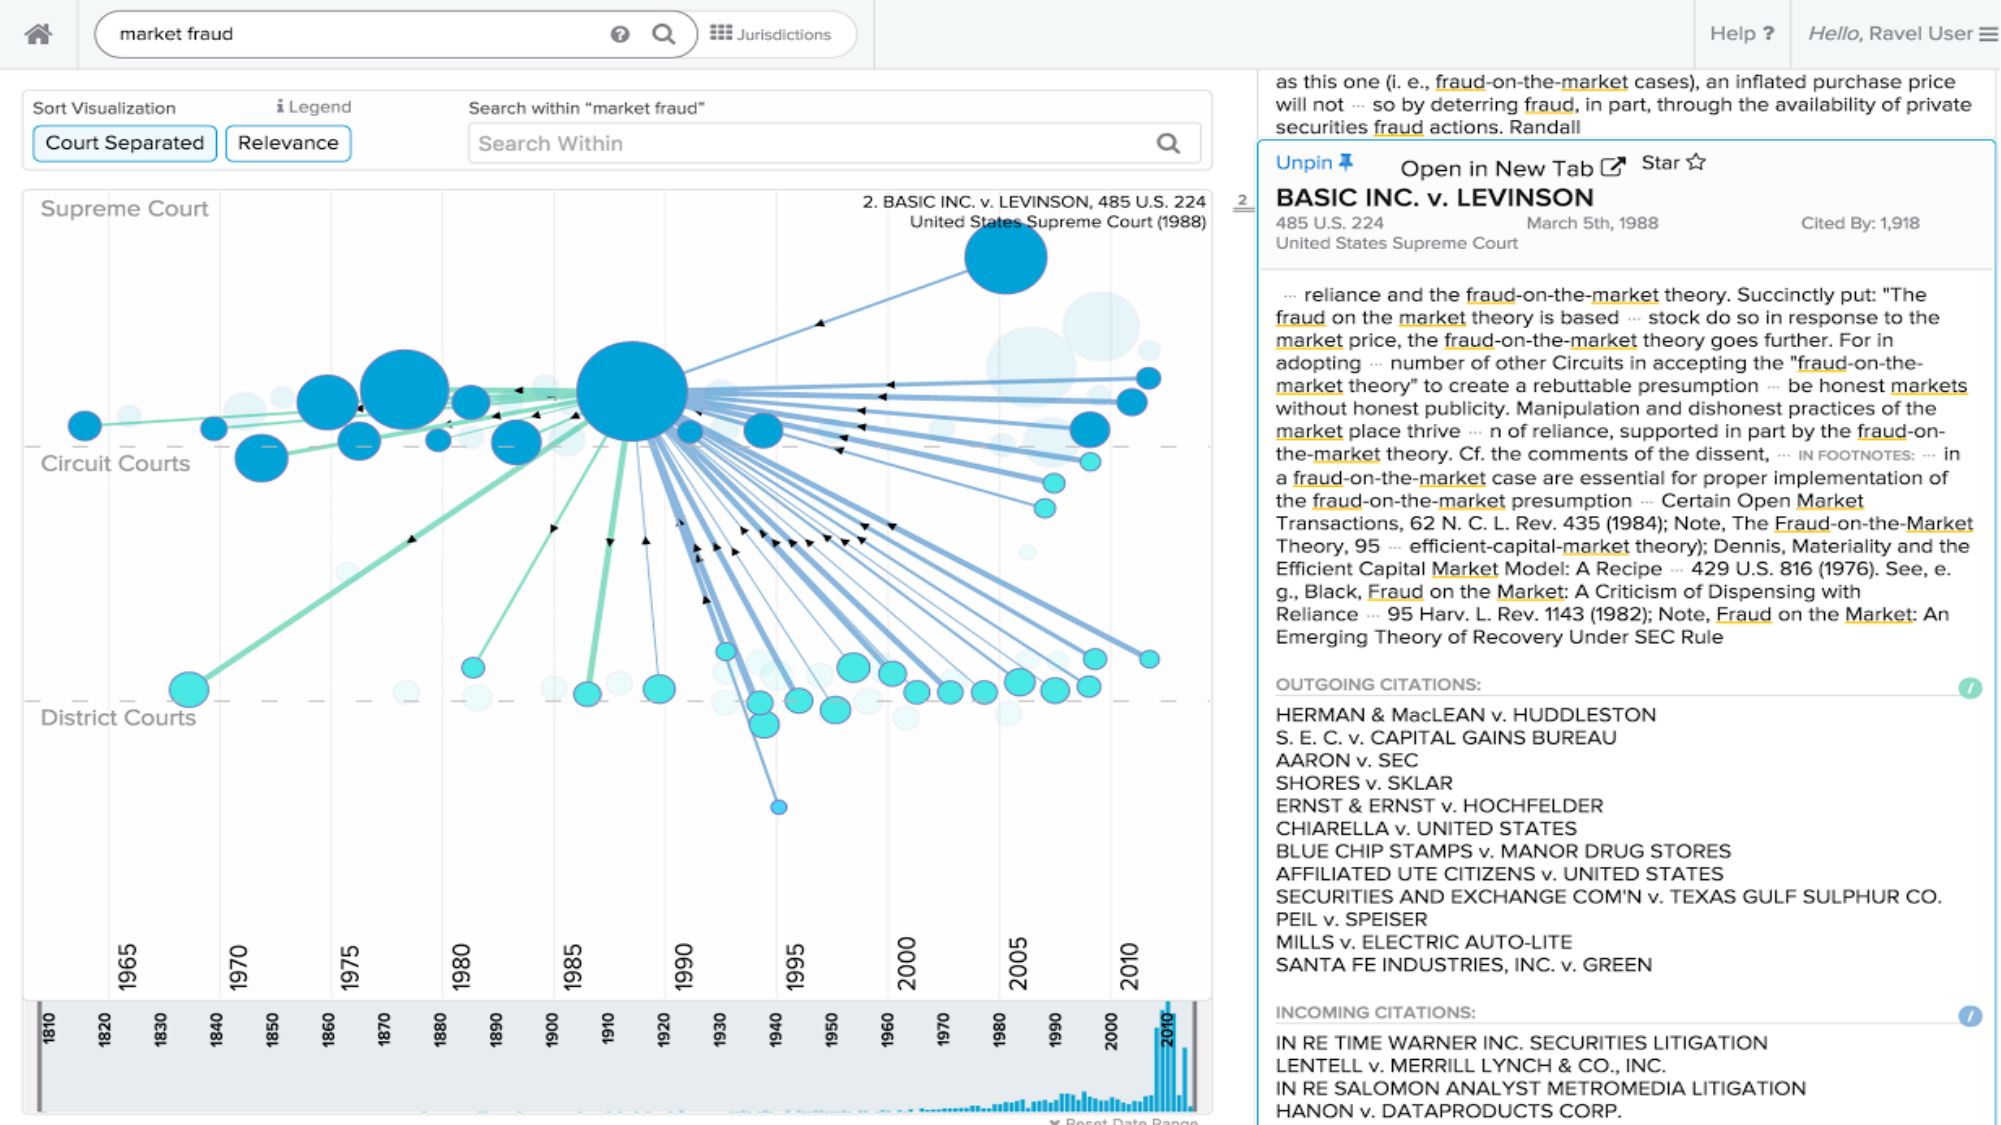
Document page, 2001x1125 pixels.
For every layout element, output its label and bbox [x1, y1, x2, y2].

list [0, 0, 2000, 1125]
